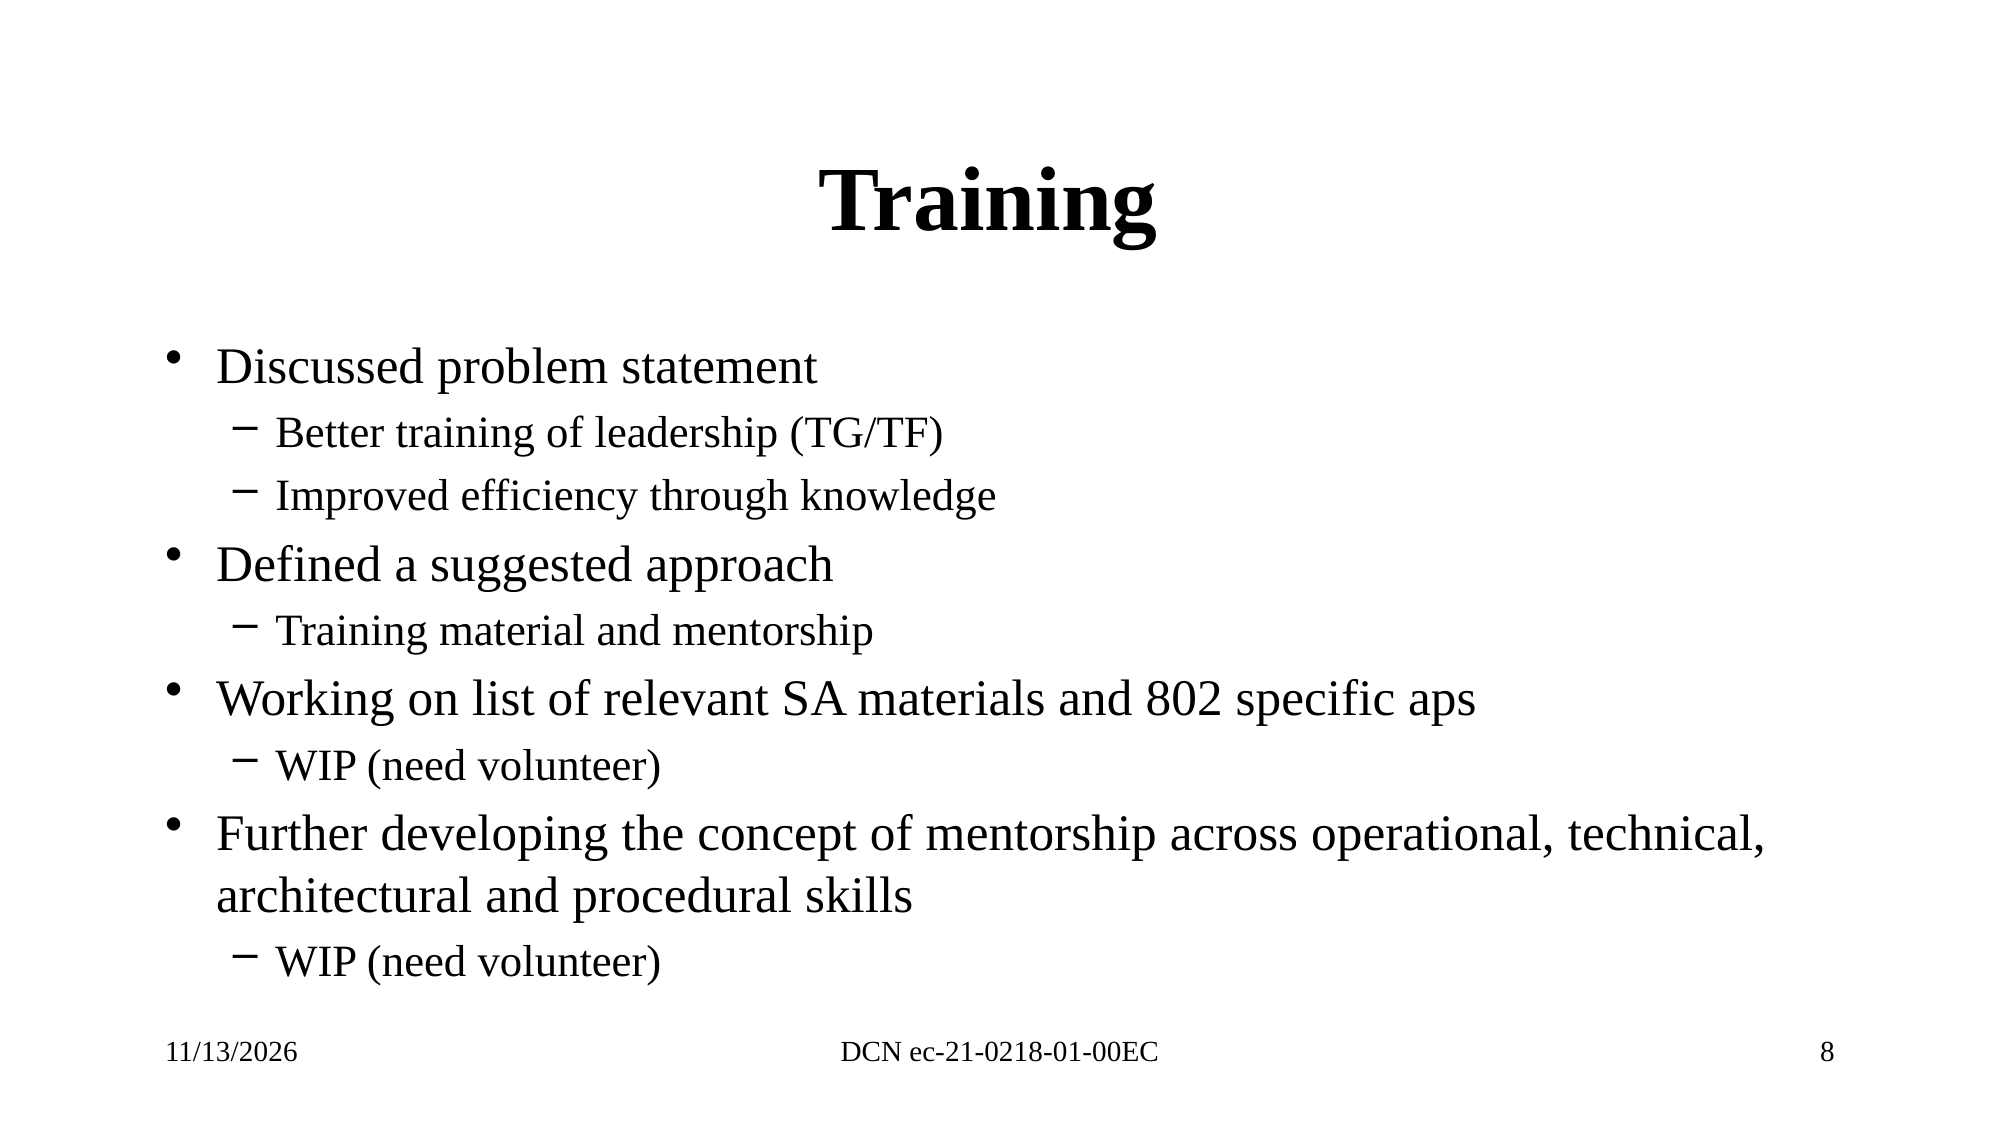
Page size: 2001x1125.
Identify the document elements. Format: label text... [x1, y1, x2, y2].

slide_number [149, 1024, 567, 1101]
slide_number 8 [1433, 1024, 1851, 1101]
footer DCN ec-21-0218-01-00EC [683, 1024, 1317, 1101]
list Discussed problem statement Better training of leadership (TG/TF) Improved efficiency through knowledge Defined a suggested approach Training material and mentorship Working on list of relevant SA materials and 802 specific aps WIP (need volunteer) Further developing the concept of mentorship across operational, technical, architectural and procedural skills WIP (need volunteer) [149, 324, 1851, 1001]
title Training [149, 99, 1851, 288]
